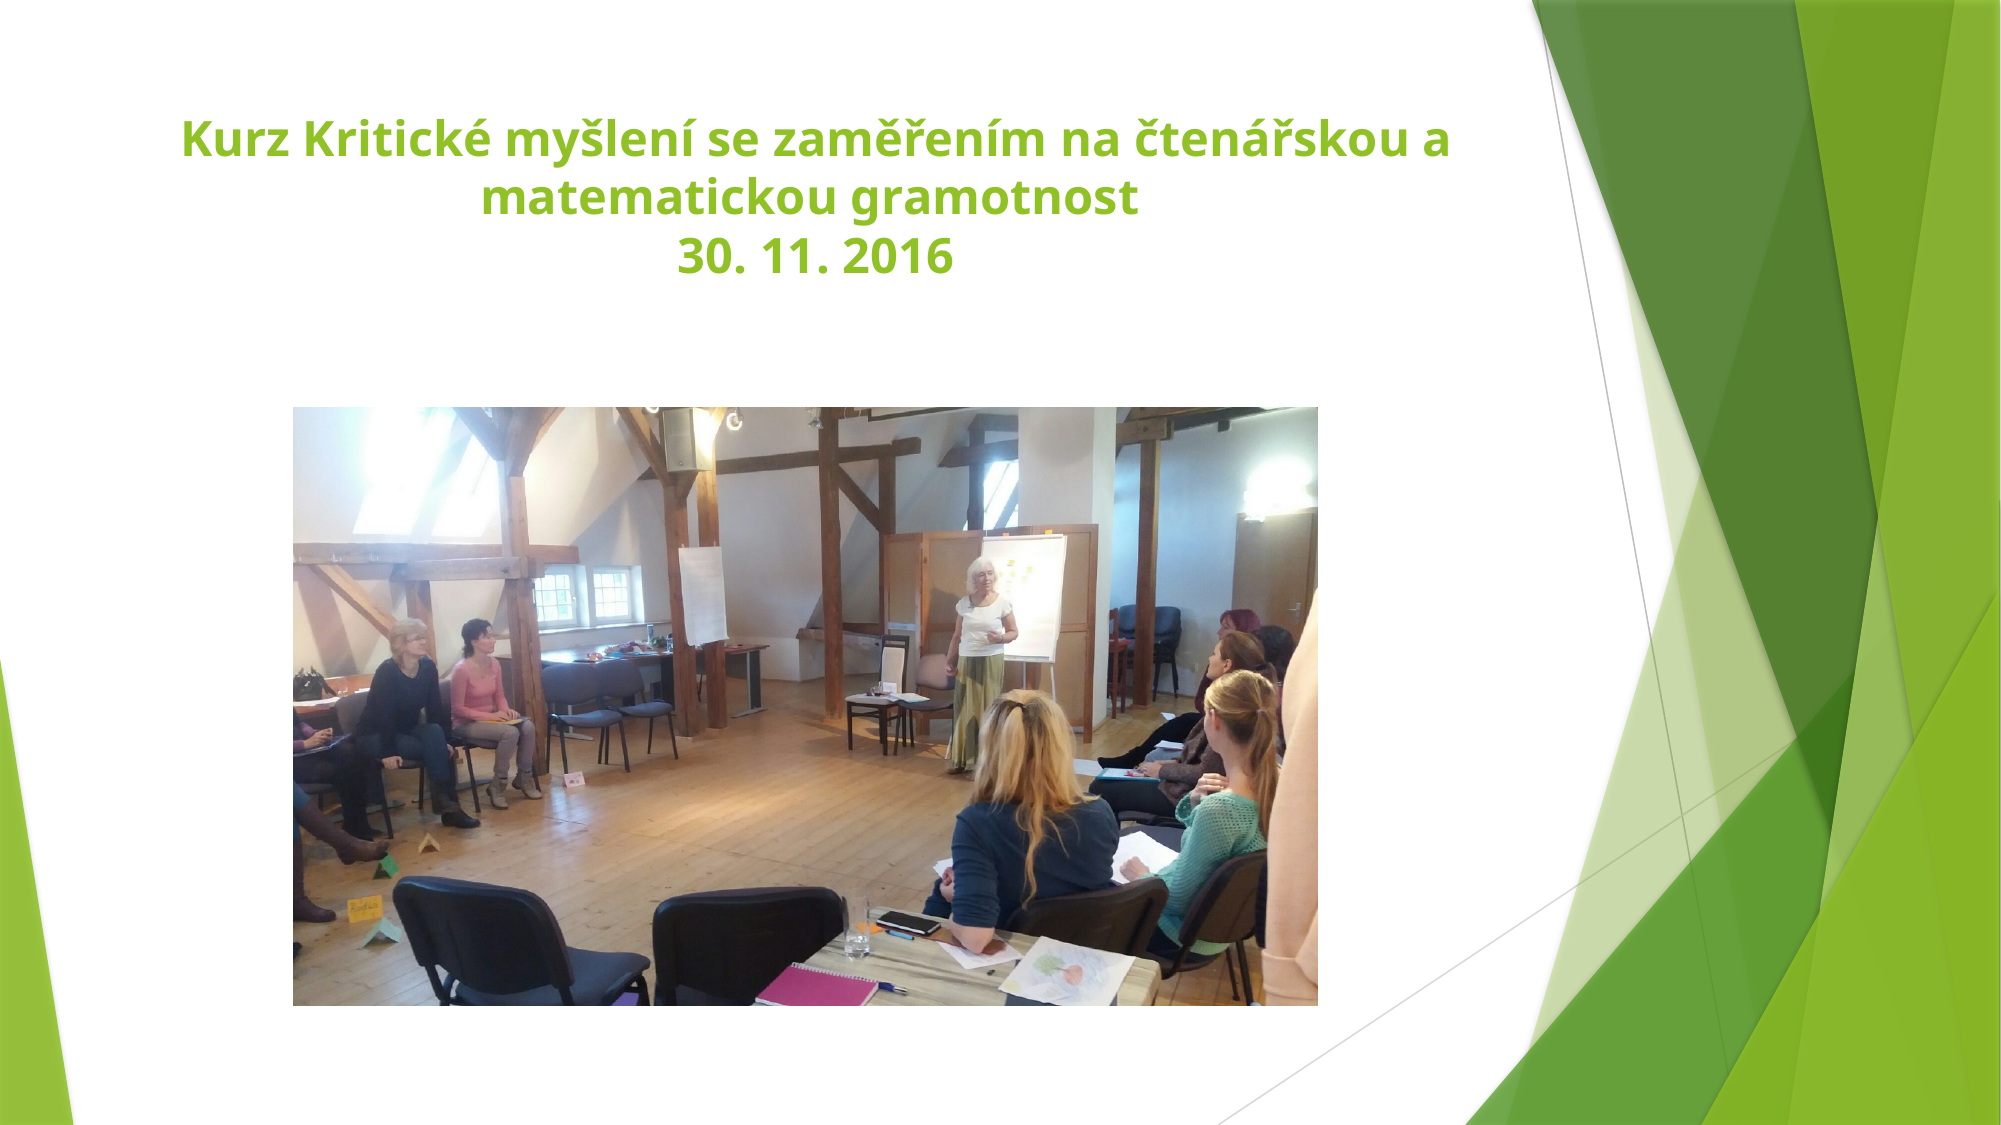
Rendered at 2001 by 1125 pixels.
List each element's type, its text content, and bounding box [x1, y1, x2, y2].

picture [292, 406, 1319, 1006]
title Kurz Kritické myšlení se zaměřením na čtenářskou a matematickou gramotnost 30. 11. 2016 [111, 99, 1522, 351]
